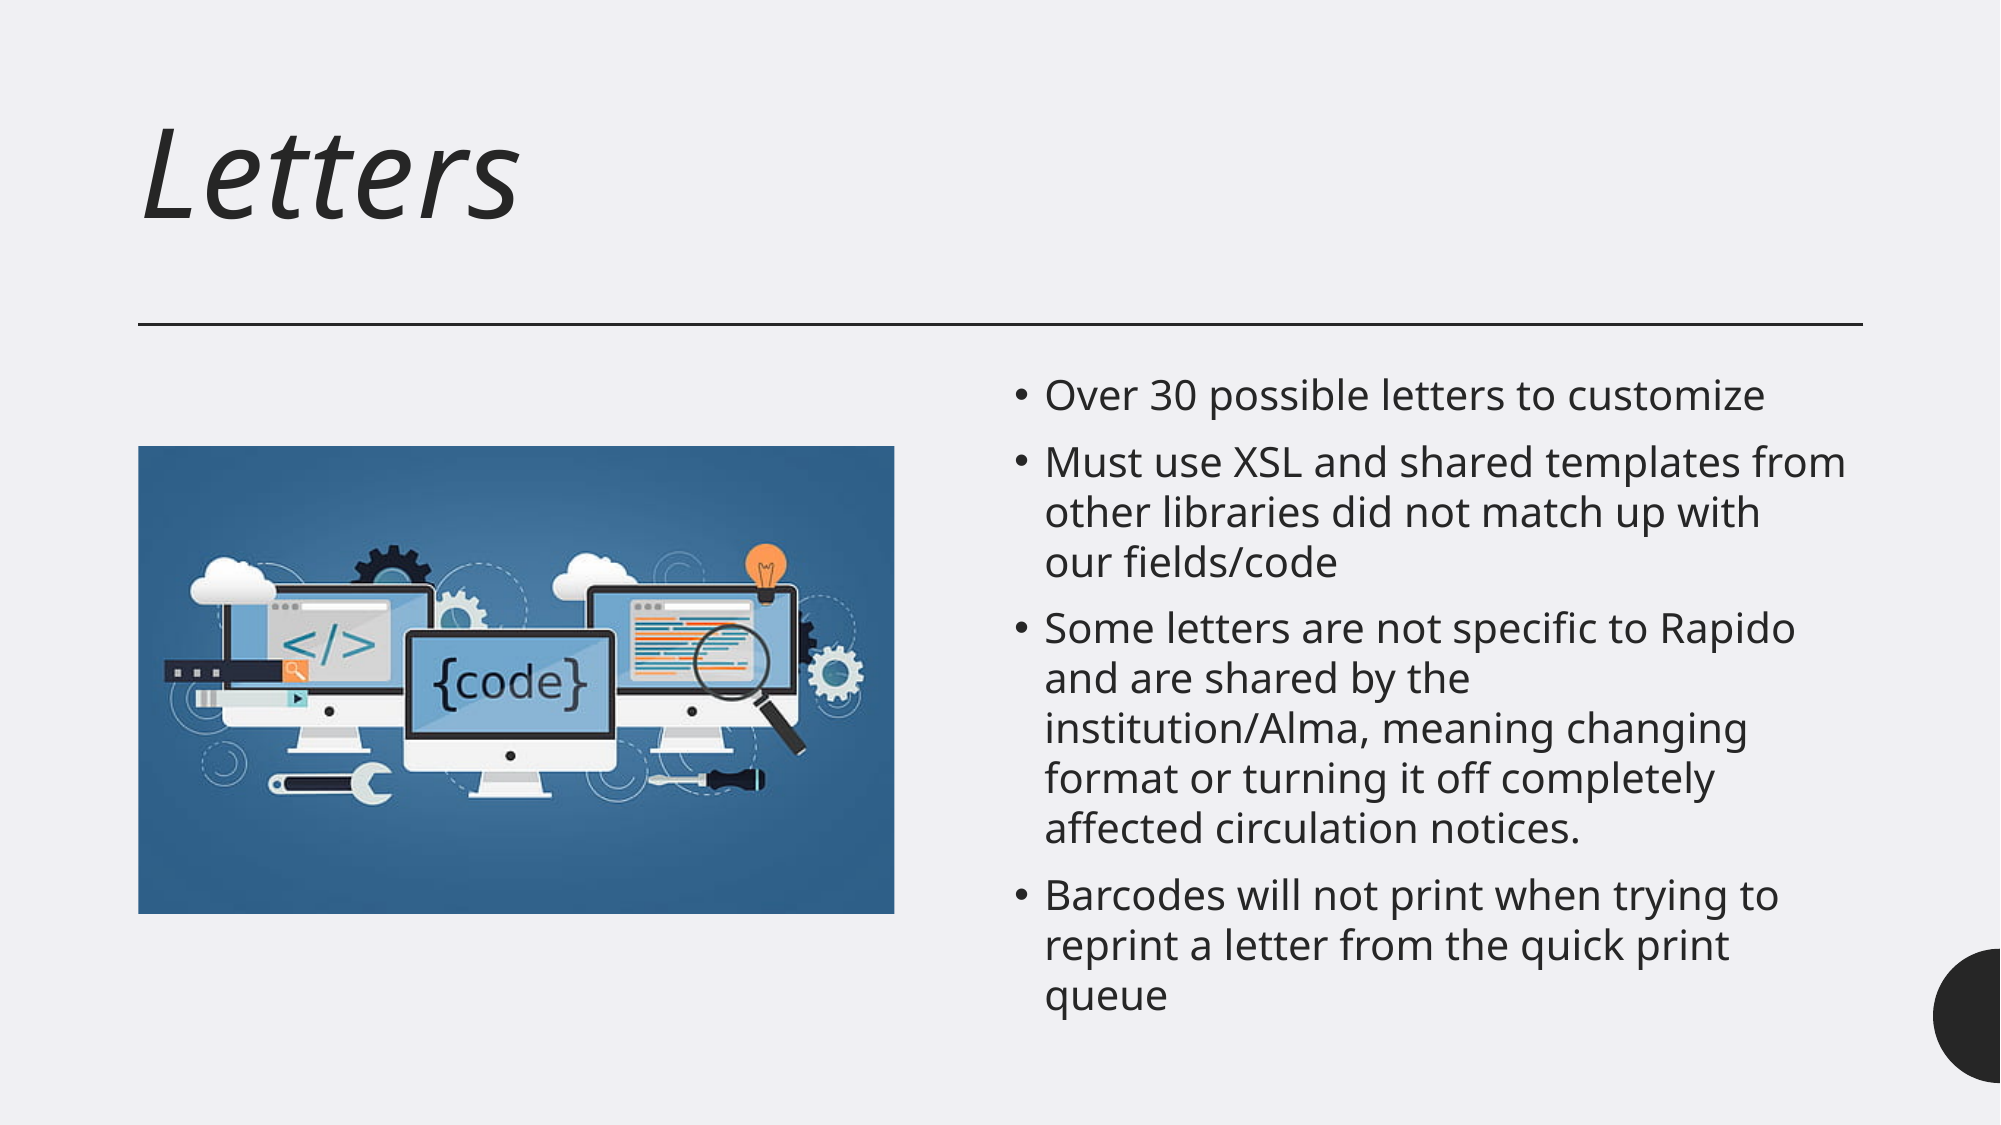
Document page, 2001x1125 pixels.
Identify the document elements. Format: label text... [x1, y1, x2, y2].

text_box [1933, 948, 2000, 1084]
list Over 30 possible letters to customize Must use XSL and shared templates from other libraries did not match up with our fields/code Some letters are not specific to Rapido and are shared by the institution/Alma, meaning changing format or turning it off completely affected circulation notices. Barcodes will not print when trying to reprint a letter from the quick print queue [999, 361, 1875, 998]
text_box [0, 0, 2000, 1125]
title Letters [124, 68, 1875, 287]
picture [138, 446, 895, 914]
